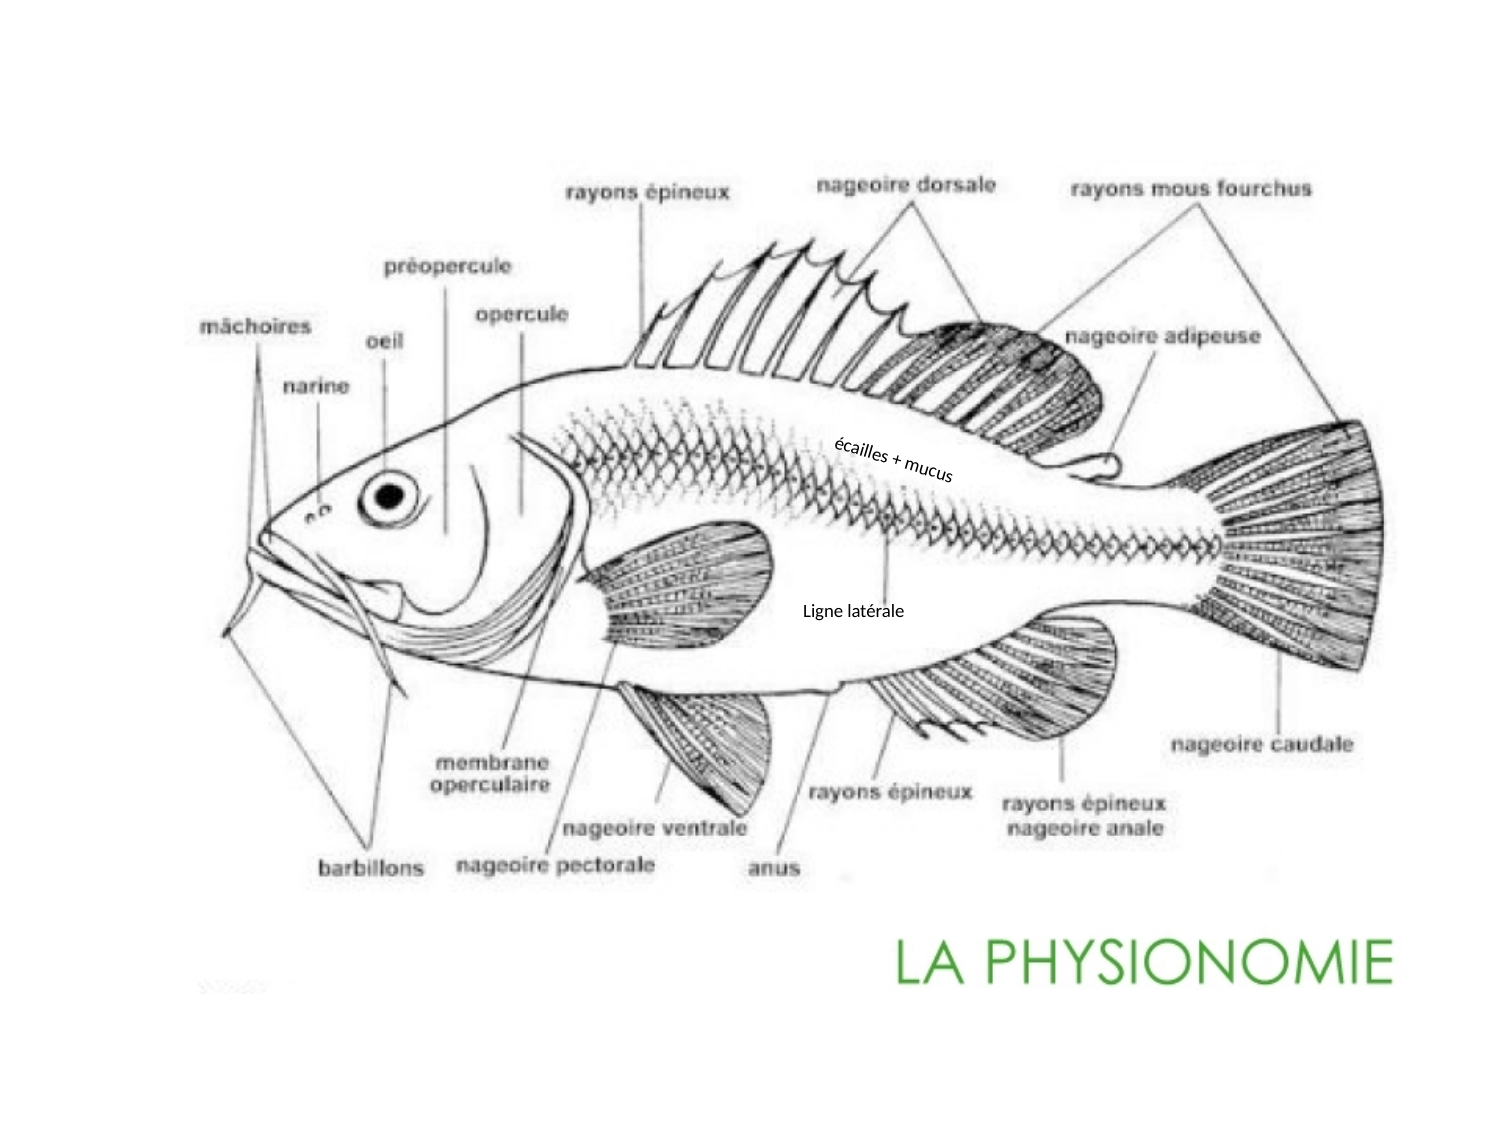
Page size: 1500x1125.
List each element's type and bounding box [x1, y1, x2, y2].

picture [51, 140, 1406, 994]
